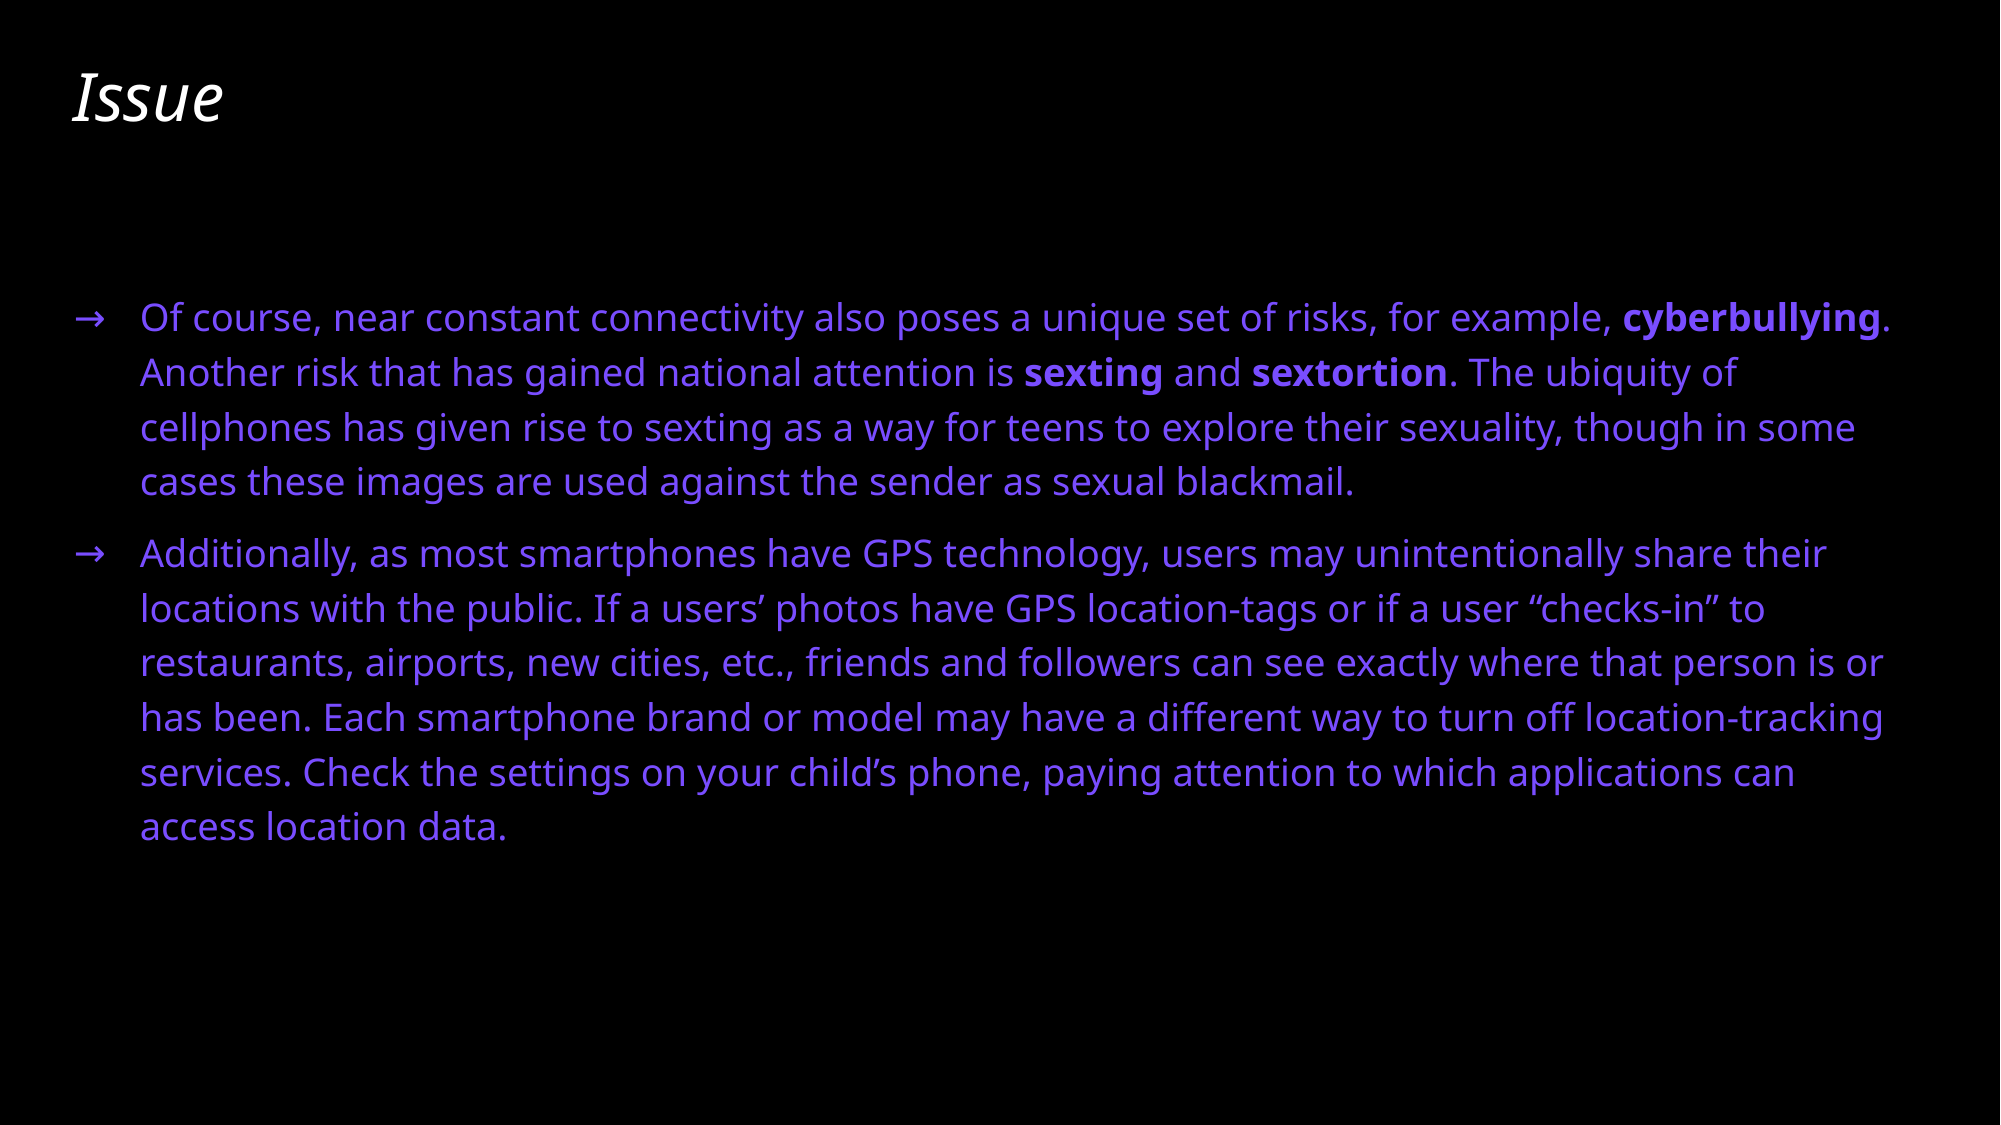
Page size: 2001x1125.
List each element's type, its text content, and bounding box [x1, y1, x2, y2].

title Issue [73, 63, 1928, 251]
list Of course, near constant connectivity also poses a unique set of risks, for example, cyberbullying. Another risk that has gained national attention is sexting and sextortion. The ubiquity of cellphones has given rise to sexting as a way for teens to explore their sexuality, though in some cases these images are used against the sender as sexual blackmail. Additionally, as most smartphones have GPS technology, users may unintentionally share their locations with the public. If a users’ photos have GPS location-tags or if a user “checks-in” to restaurants, airports, new cities, etc., friends and followers can see exactly where that person is or has been. Each smartphone brand or model may have a different way to turn off location-tracking services. Check the settings on your child’s phone, paying attention to which applications can access location data. [73, 284, 1927, 906]
